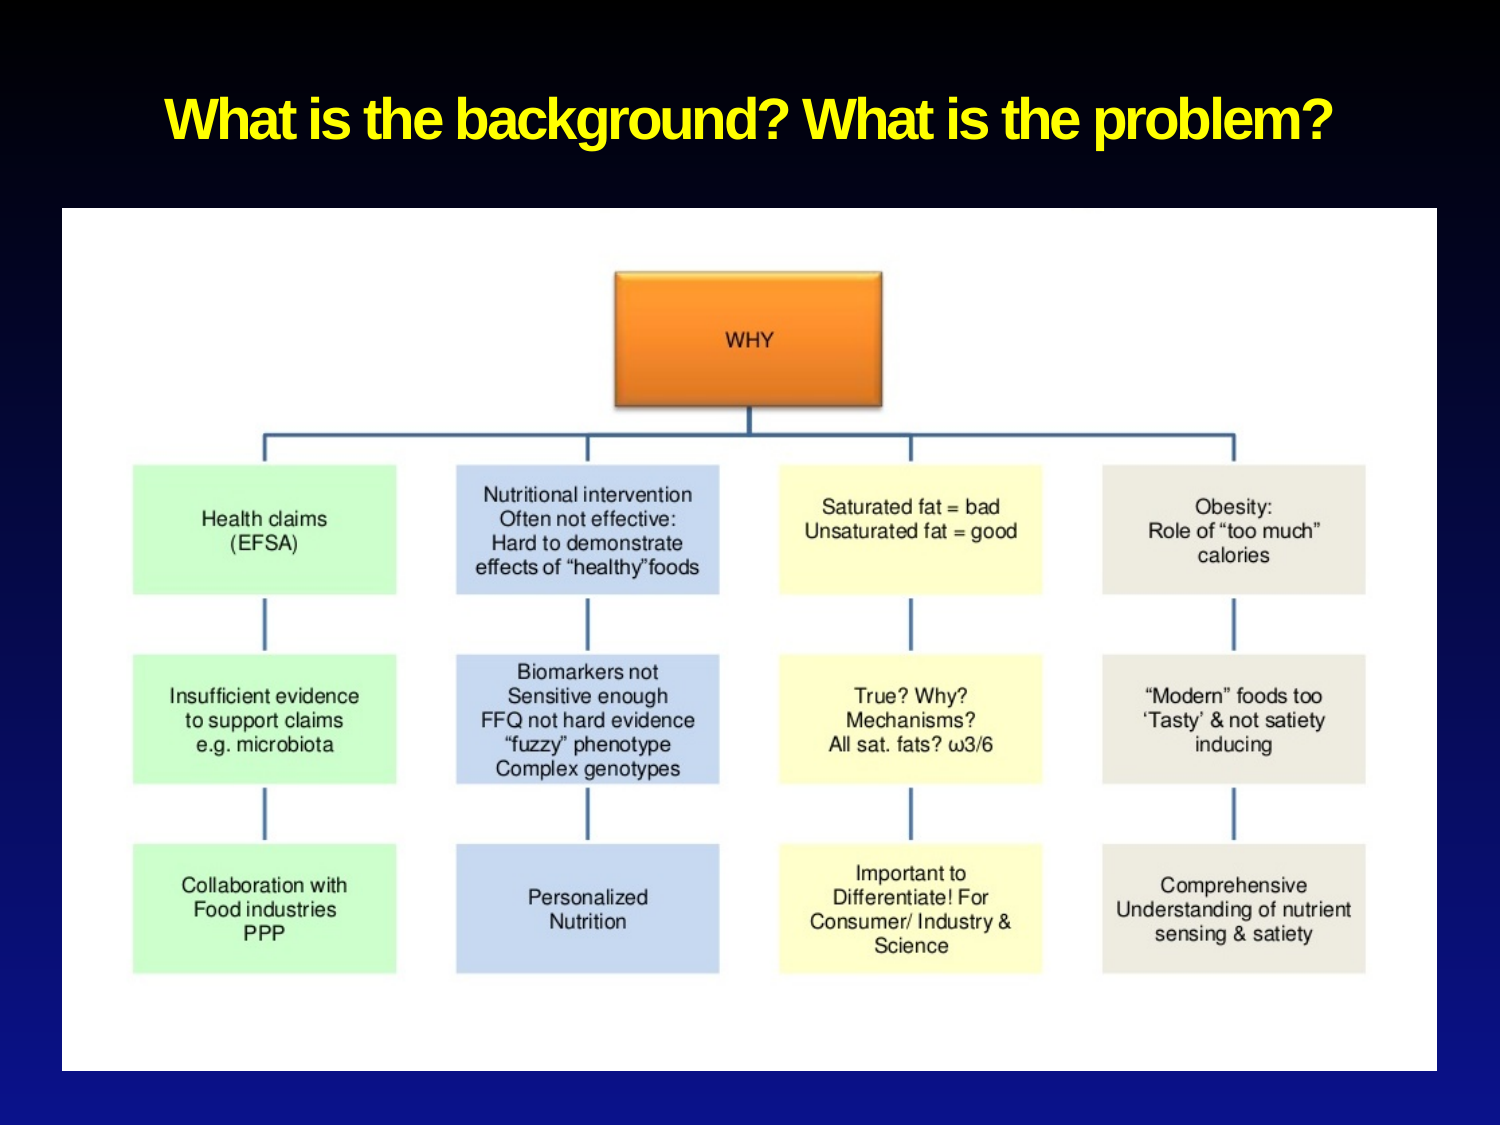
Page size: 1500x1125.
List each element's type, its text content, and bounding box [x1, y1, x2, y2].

picture [62, 208, 1437, 1071]
title What is the background? What is the problem? [75, 45, 1425, 188]
